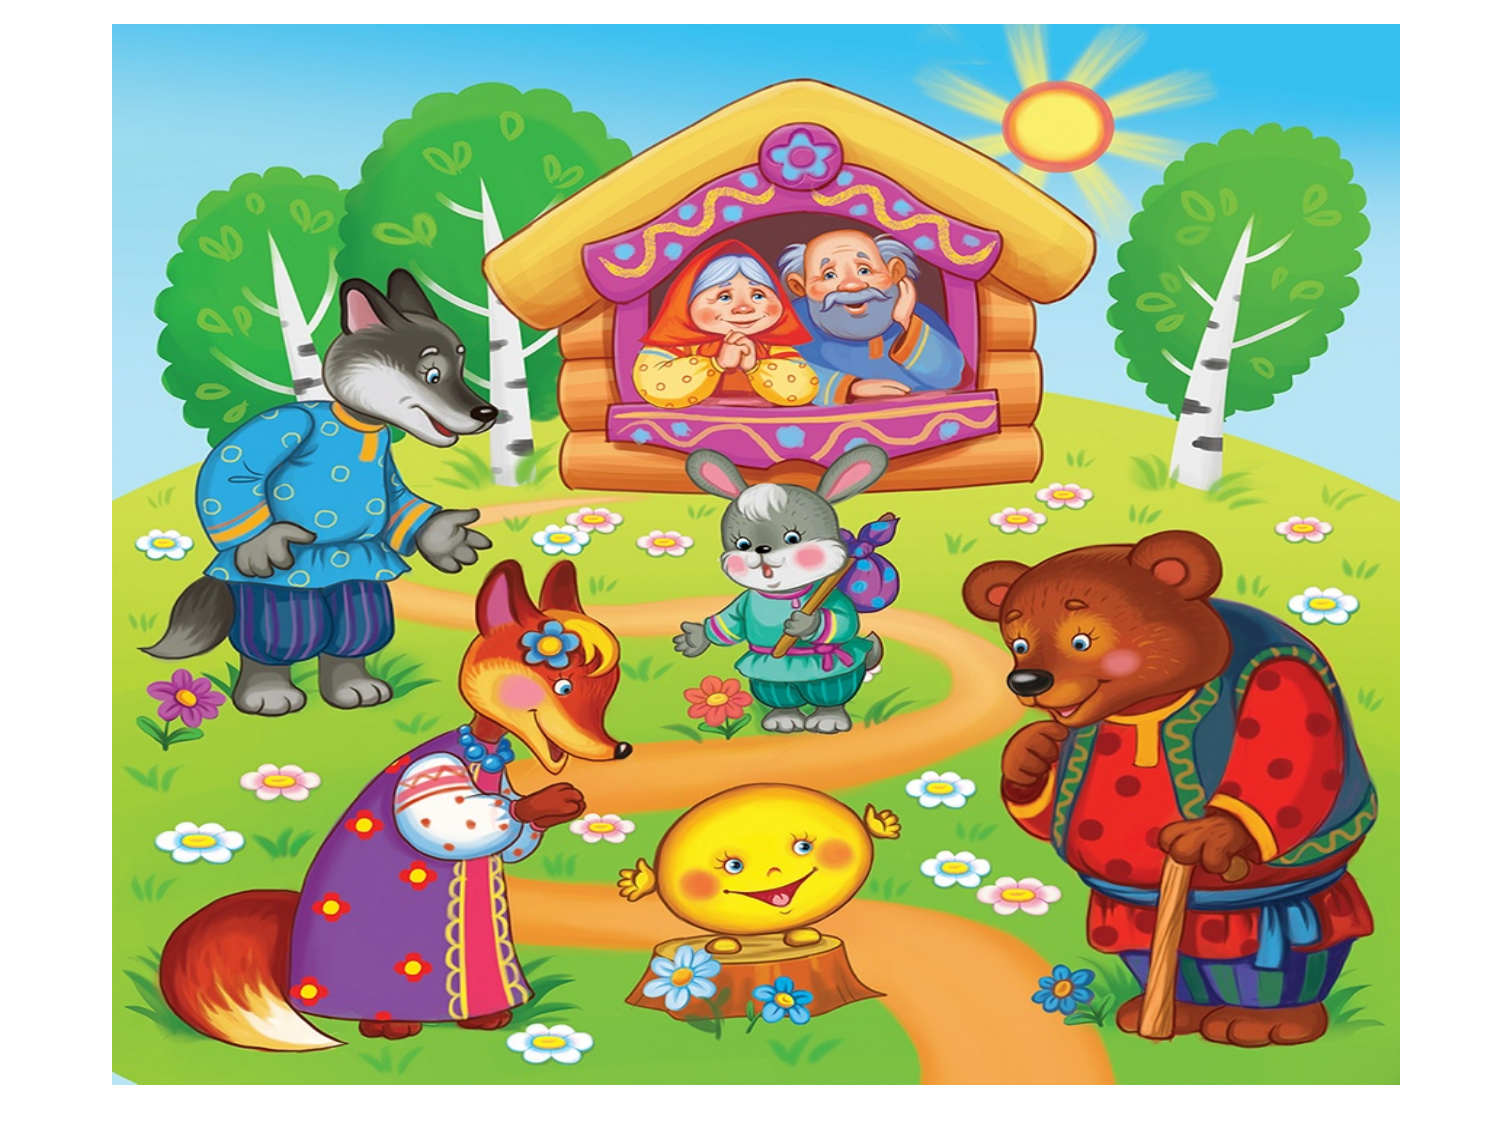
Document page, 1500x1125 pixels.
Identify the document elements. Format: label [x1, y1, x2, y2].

picture [112, 24, 1401, 1085]
